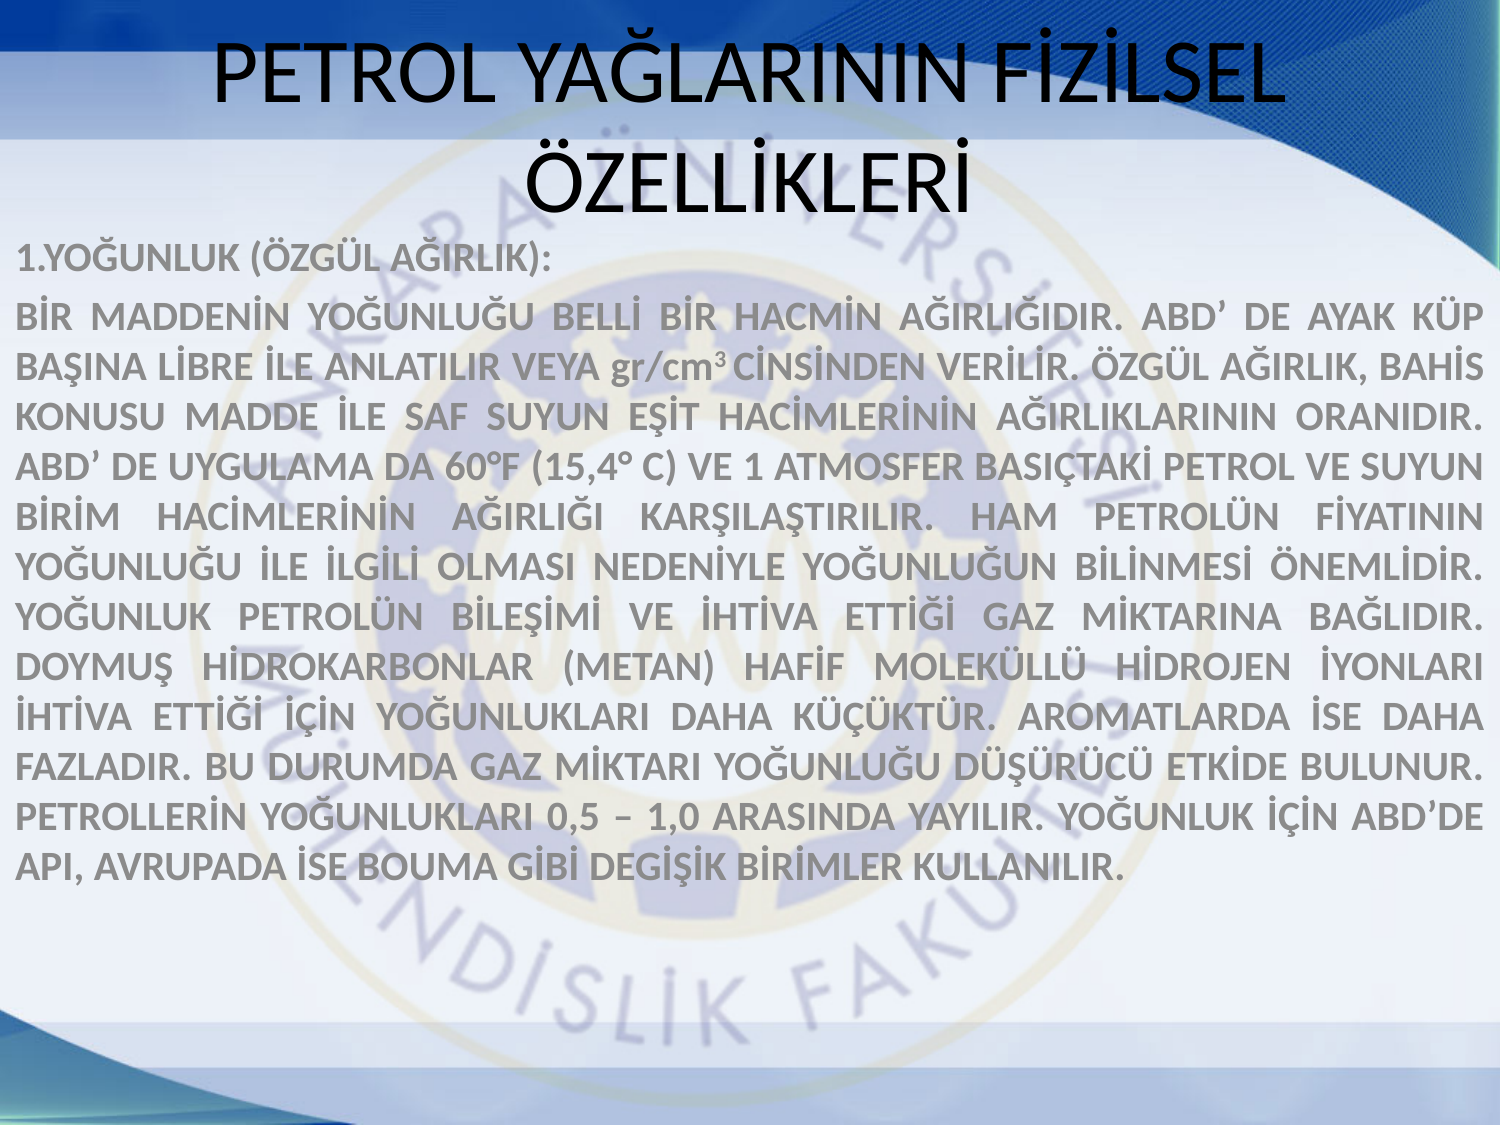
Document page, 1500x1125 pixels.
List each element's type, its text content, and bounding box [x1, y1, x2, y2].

picture [0, 1020, 1500, 1125]
subtitle 1.YOĞUNLUK (ÖZGÜL AĞIRLIK): BİR MADDENİN YOĞUNLUĞU BELLİ BİR HACMİN AĞIRLIĞIDIR. ABD’ DE AYAK KÜP BAŞINA LİBRE İLE ANLATILIR VEYA gr/cm3 CİNSİNDEN VERİLİR. ÖZGÜL AĞIRLIK, BAHİS KONUSU MADDE İLE SAF SUYUN EŞİT HACİMLERİNİN AĞIRLIKLARININ ORANIDIR. ABD’ DE UYGULAMA DA 60°F (15,4° C) VE 1 ATMOSFER BASIÇTAKİ PETROL VE SUYUN BİRİM HACİMLERİNİN AĞIRLIĞI KARŞILAŞTIRILIR. HAM PETROLÜN FİYATININ YOĞUNLUĞU İLE İLGİLİ OLMASI NEDENİYLE YOĞUNLUĞUN BİLİNMESİ ÖNEMLİDİR. YOĞUNLUK PETROLÜN BİLEŞİMİ VE İHTİVA ETTİĞİ GAZ MİKTARINA BAĞLIDIR. DOYMUŞ HİDROKARBONLAR (METAN) HAFİF MOLEKÜLLÜ HİDROJEN İYONLARI İHTİVA ETTİĞİ İÇİN YOĞUNLUKLARI DAHA KÜÇÜKTÜR. AROMATLARDA İSE DAHA FAZLADIR. BU DURUMDA GAZ MİKTARI YOĞUNLUĞU DÜŞÜRÜCÜ ETKİDE BULUNUR. PETROLLERİN YOĞUNLUKLARI 0,5 – 1,0 ARASINDA YAYILIR. YOĞUNLUK İÇİN ABD’DE API, AVRUPADA İSE BOUMA GİBİ DEGİŞİK BİRİMLER KULLANILIR. [0, 222, 1500, 1020]
title PETROL YAĞLARININ FİZİLSEL ÖZELLİKLERİ [0, 0, 1500, 222]
